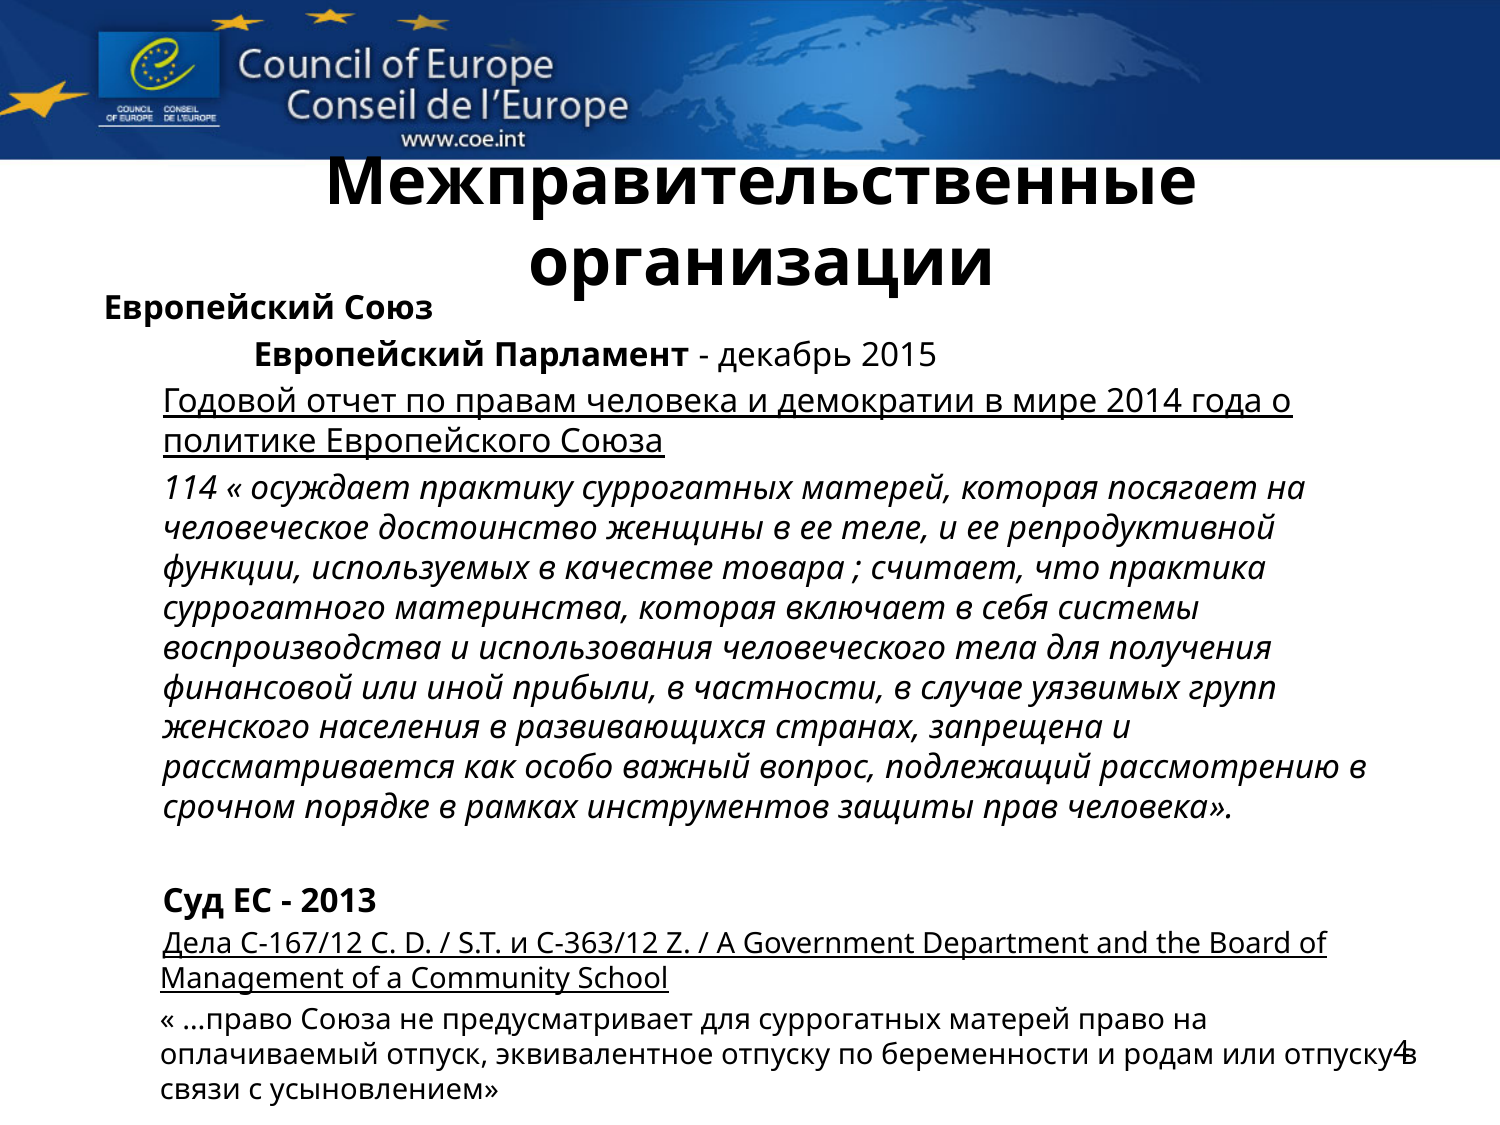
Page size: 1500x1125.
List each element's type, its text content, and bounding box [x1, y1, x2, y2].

title Межправительственные организации [135, 181, 1388, 256]
picture [0, 0, 1500, 1125]
slide_number 4 [1074, 1024, 1425, 1103]
list Европейский Союз Европейский Парламент - декабрь 2015 Годовой отчет по правам человека и демократии в мире 2014 года о политике Европейского Союза 114 « осуждает практику суррогатных матерей, которая посягает на человеческое достоинство женщины в ее теле, и ее репродуктивной функции, используемых в качестве товара ; считает, что практика суррогатного материнства, которая включает в себя системы воспроизводства и использования человеческого тела для получения финансовой или иной прибыли, в частности, в случае уязвимых групп женского населения в развивающихся странах, запрещена и рассматривается как особо важный вопрос, подлежащий рассмотрению в срочном порядке в рамках инструментов защиты прав человека». Суд ЕС - 2013 Дела C-167/12 C. D. / S.T. и C-363/12 Z. / A Government Department and the Board of Management of a Community School « …право Союза не предусматривает для суррогатных матерей право на оплачиваемый отпуск, эквивалентное отпуску по беременности и родам или отпуску в связи с усыновлением» [88, 278, 1436, 927]
